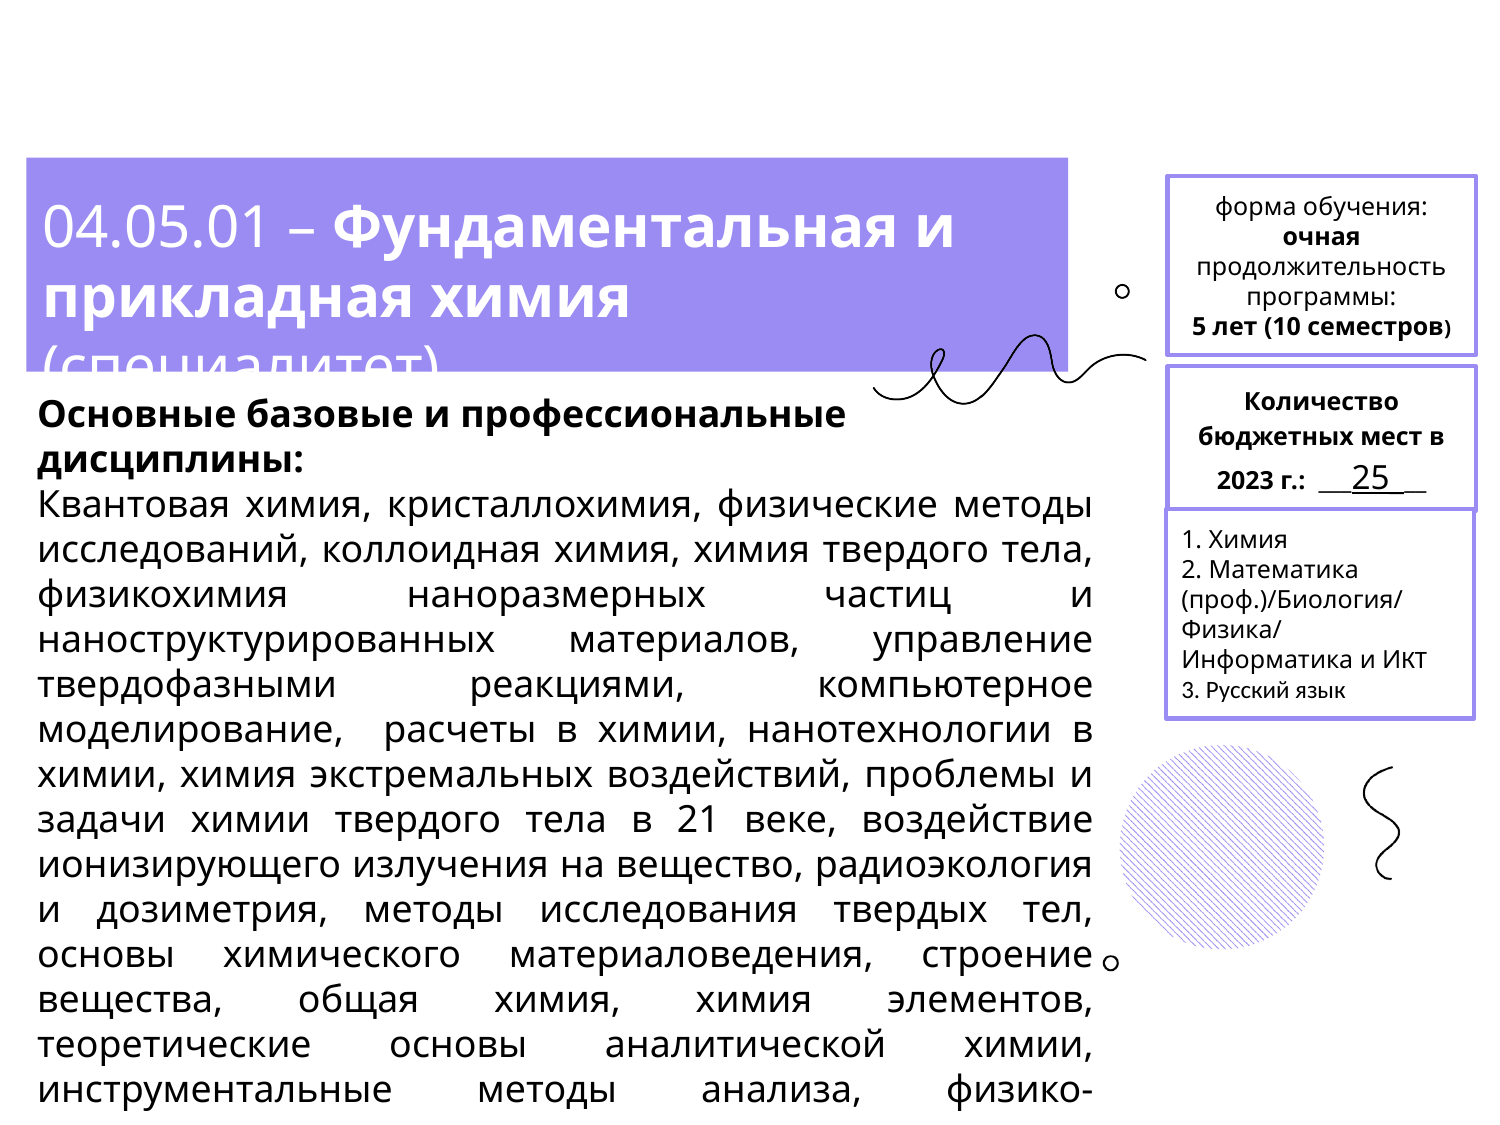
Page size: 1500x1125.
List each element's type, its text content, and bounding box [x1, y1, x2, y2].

text_box Основные базовые и профессиональные дисциплины: Квантовая химия, кристаллохимия, физические методы исследований, коллоидная химия, химия твердого тела, физикохимия наноразмерных частиц и наноструктурированных материалов, управление твердофазными реакциями, компьютерное моделирование, расчеты в химии, нанотехнологии в химии, химия экстремальных воздействий, проблемы и задачи химии твердого тела в 21 веке, воздействие ионизирующего излучения на вещество, радиоэкология и дозиметрия, методы исследования твердых тел, основы химического материаловедения, строение вещества, общая химия, химия элементов, теоретические основы аналитической химии, инструментальные методы анализа, физико-химические методы анализа, органическая химия, химическая термодинамика, электрохимия, химическая кинетика, техногенные системы и экологический риск, химическая технология, методика преподавания химии, научные основы школьного курса химии [22, 383, 1109, 1125]
text_box Количество бюджетных мест в 2023 г.: ___25___ [1165, 364, 1478, 513]
picture [836, 256, 1162, 433]
text_box форма обучения: очная продолжительность программы: 5 лет (10 семестров) [1165, 174, 1478, 357]
text_box [24, 155, 1070, 374]
text_box 1. Химия 2. Математика (проф.)/Биология/ Физика/ Информатика и ИКТ 3. Русский язык [1164, 507, 1476, 721]
picture [1096, 683, 1436, 1023]
text_box 04.05.01 – Фундаментальная и прикладная химия (специалитет) [27, 173, 1060, 383]
